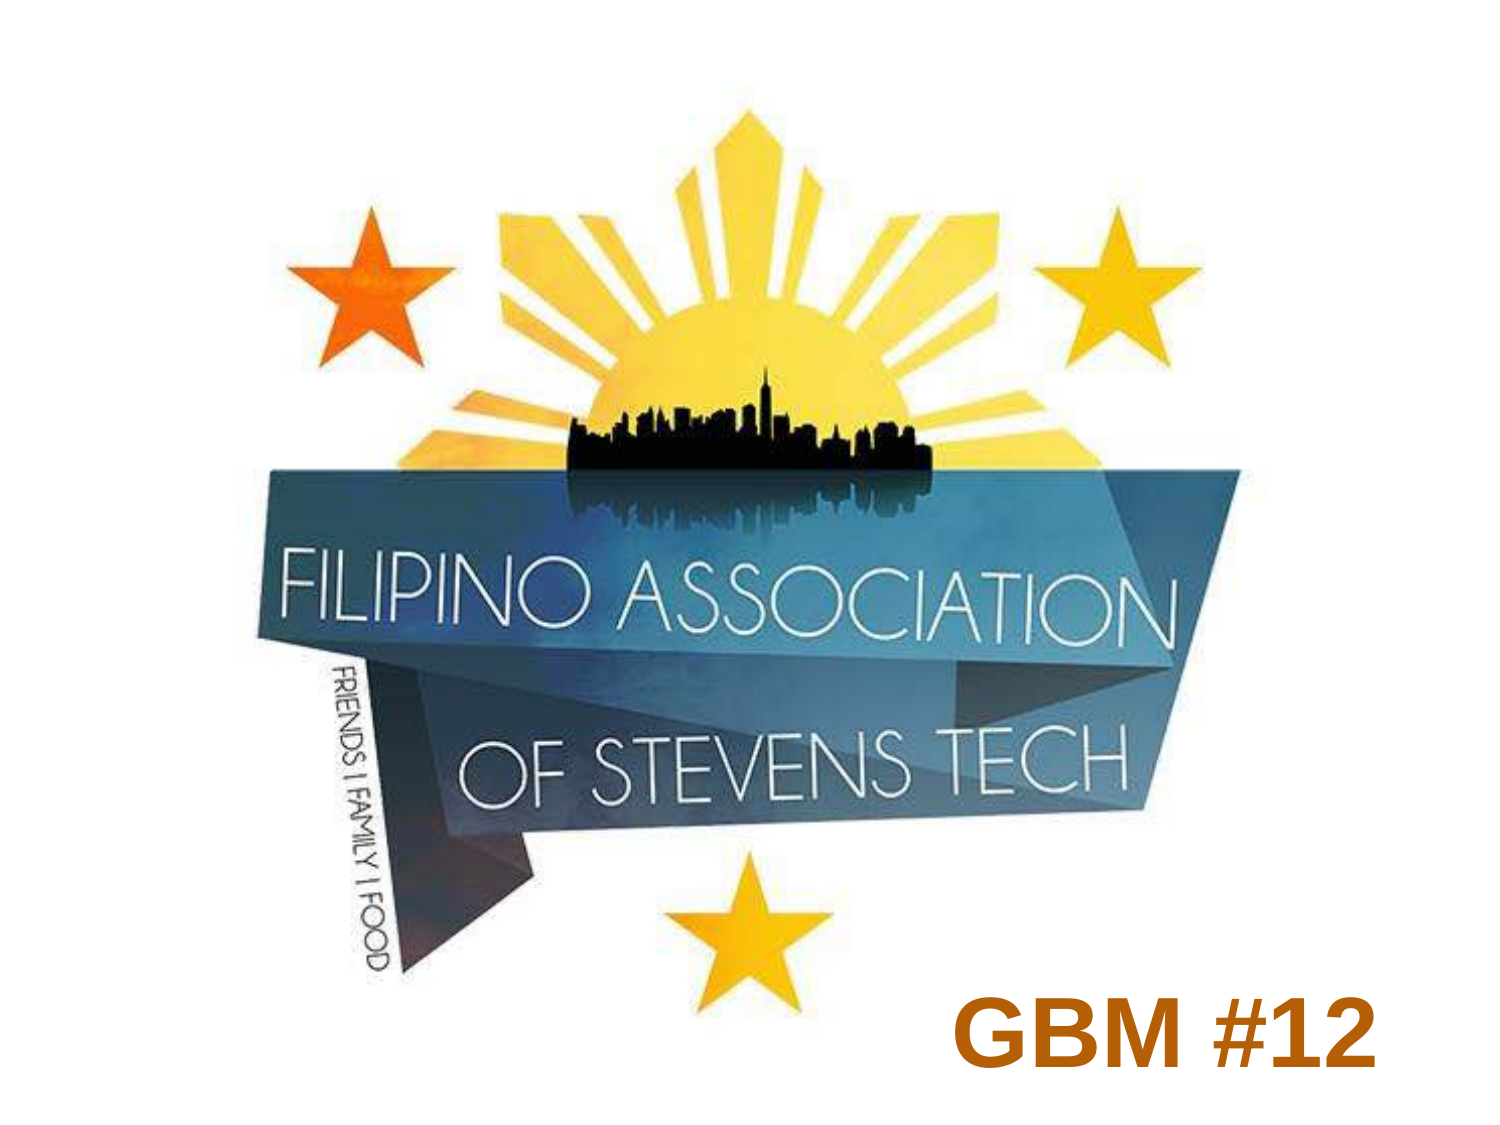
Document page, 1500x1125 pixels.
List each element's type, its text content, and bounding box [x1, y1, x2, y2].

picture [206, 18, 1294, 1107]
text_box GBM #12 [665, 952, 1395, 1088]
